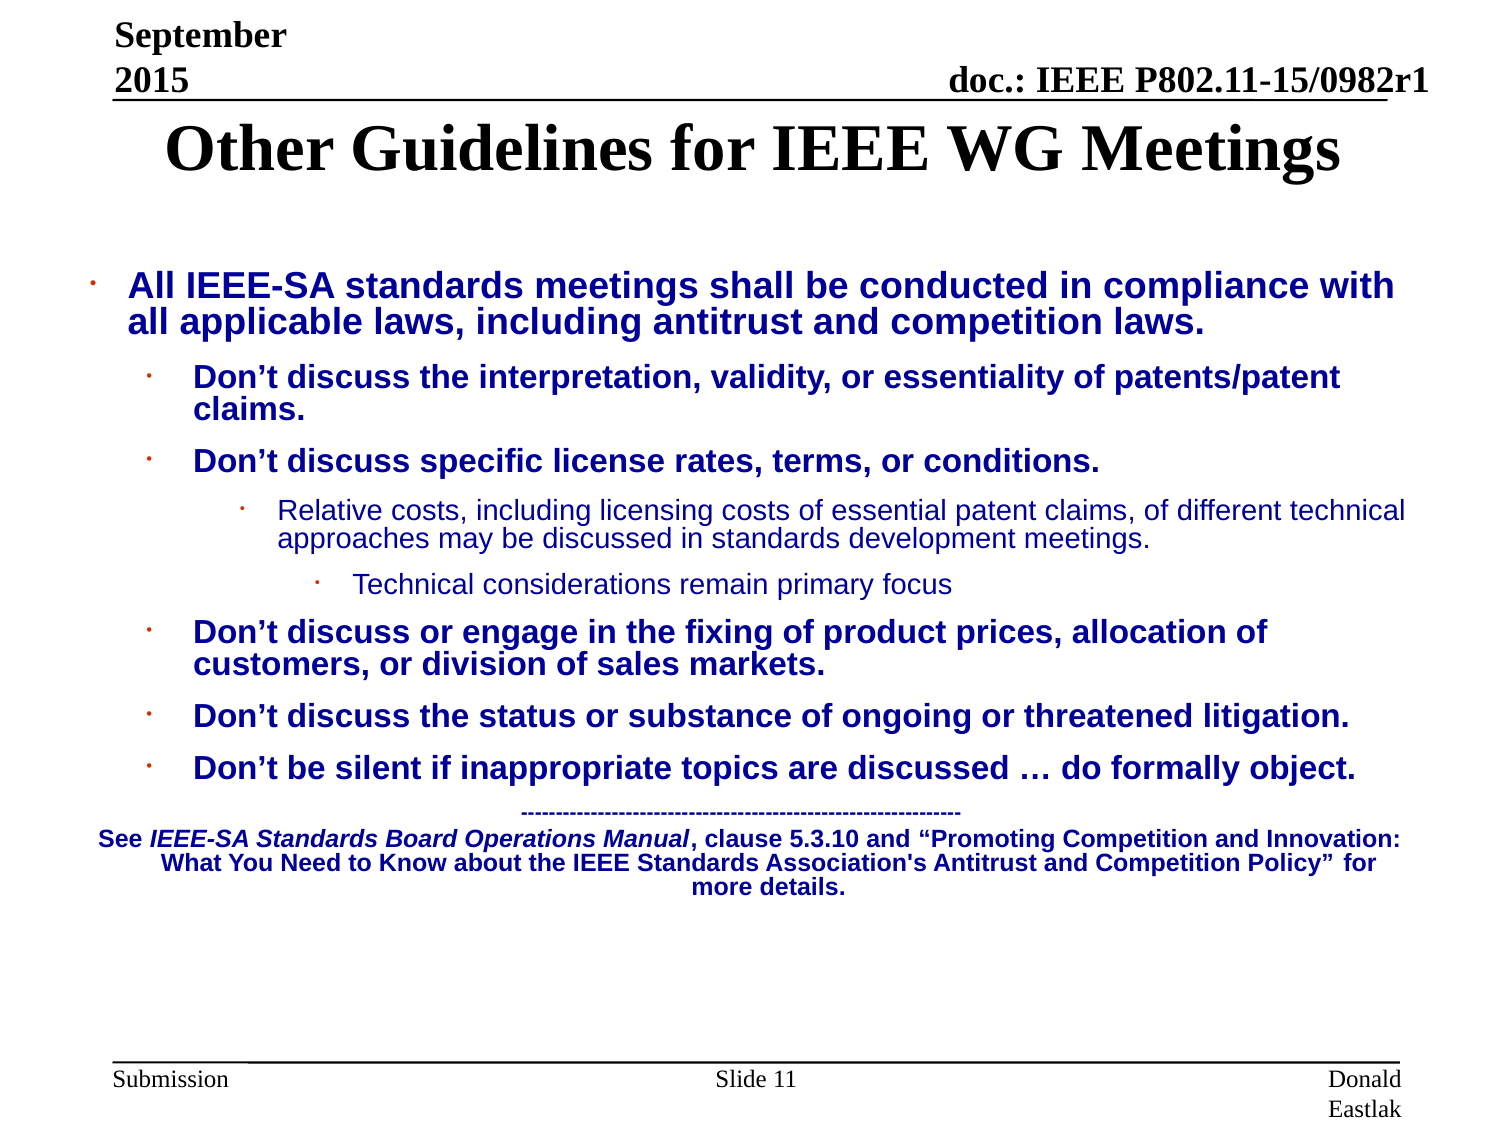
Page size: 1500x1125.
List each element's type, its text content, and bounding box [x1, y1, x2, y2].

title Other Guidelines for IEEE WG Meetings [59, 50, 1448, 238]
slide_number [114, 54, 290, 100]
text_box [87, 37, 1438, 163]
slide_number Slide 11 [712, 1062, 800, 1093]
footer Donald Eastlake 3rd, Huawei Technologies [1325, 1062, 1402, 1093]
text_box All IEEE-SA standards meetings shall be conducted in compliance with all applicable laws, including antitrust and competition laws. Don’t discuss the interpretation, validity, or essentiality of patents/patent claims. Don’t discuss specific license rates, terms, or conditions. Relative costs, including licensing costs of essential patent claims, of different technical approaches may be discussed in standards development meetings. Technical considerations remain primary focus Don’t discuss or engage in the fixing of product prices, allocation of customers, or division of sales markets. Don’t discuss the status or substance of ongoing or threatened litigation. Don’t be silent if inappropriate topics are discussed … do formally object. --------------------------------------------------------------- See IEEE-SA Standards Board Operations Manual, clause 5.3.10 and “Promoting Competition and Innovation: What You Need to Know about the IEEE Standards Association's Antitrust and Competition Policy” for more details. [74, 262, 1425, 1113]
